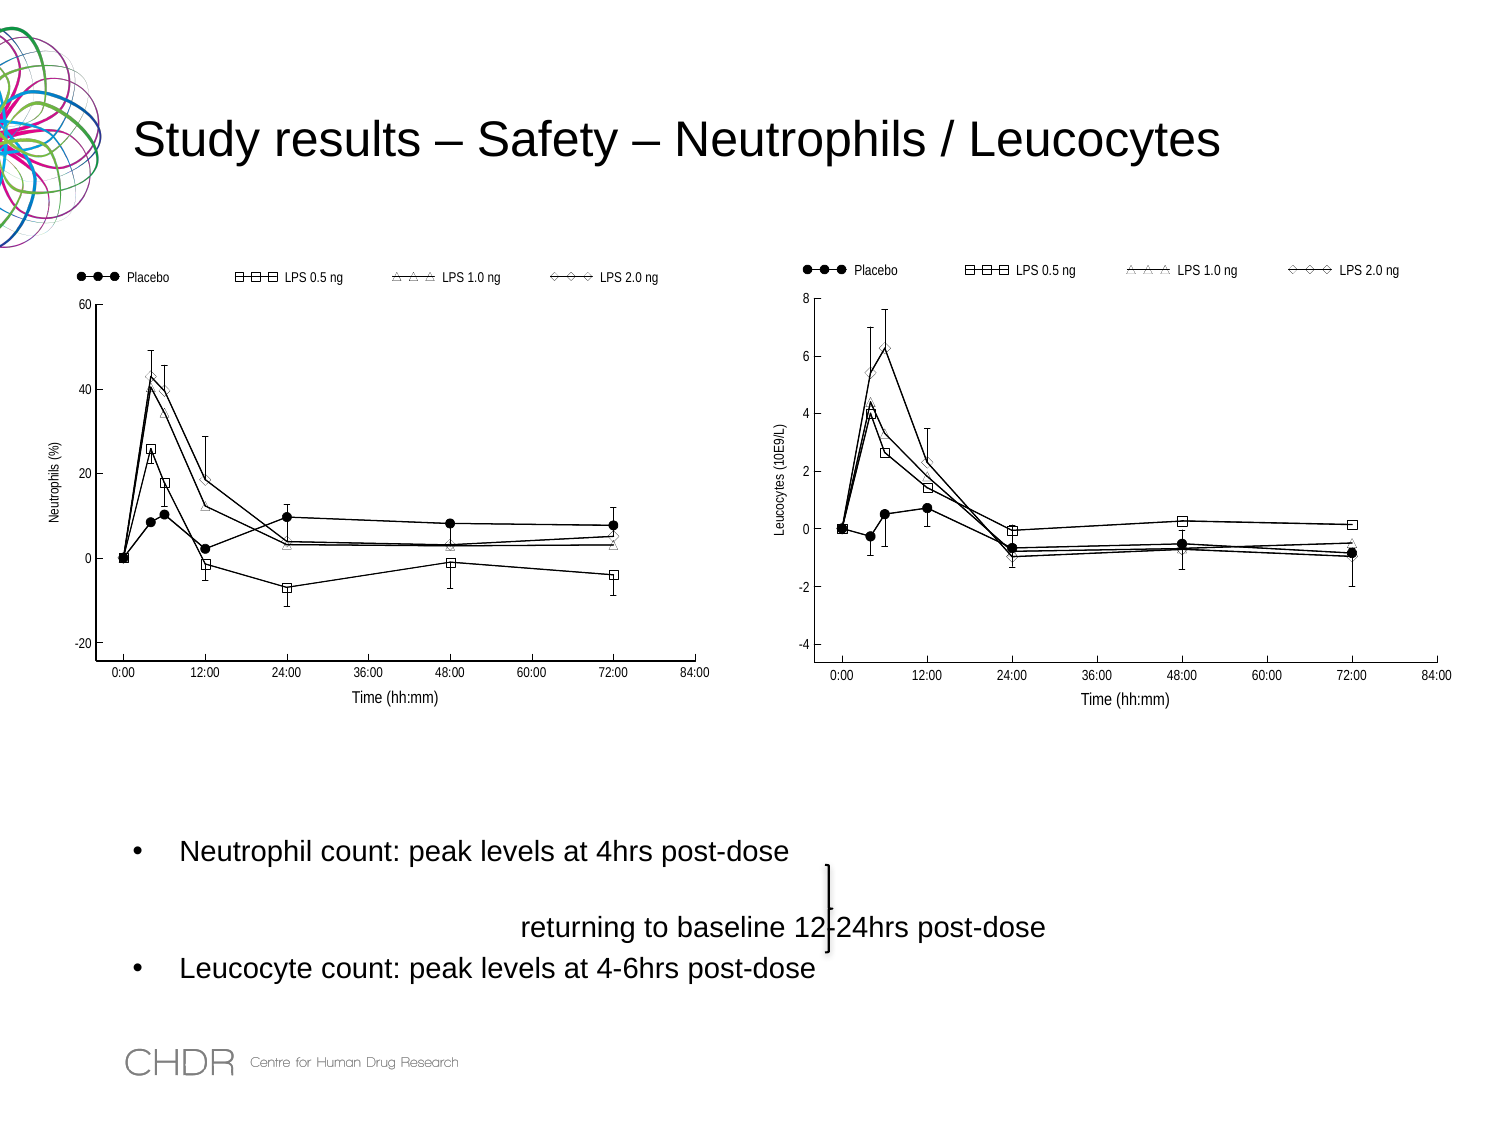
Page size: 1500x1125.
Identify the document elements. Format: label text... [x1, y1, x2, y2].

text_box [824, 862, 835, 955]
picture [0, 26, 1464, 712]
picture [39, 252, 721, 709]
title Study results – Safety – Neutrophils / Leucocytes [117, 69, 1387, 203]
picture [125, 1024, 576, 1115]
list Neutrophil count: peak levels at 4hrs post-dose returning to baseline 12-24hrs post-dose Leucocyte count: peak levels at 4-6hrs post-dose [117, 293, 1387, 1024]
